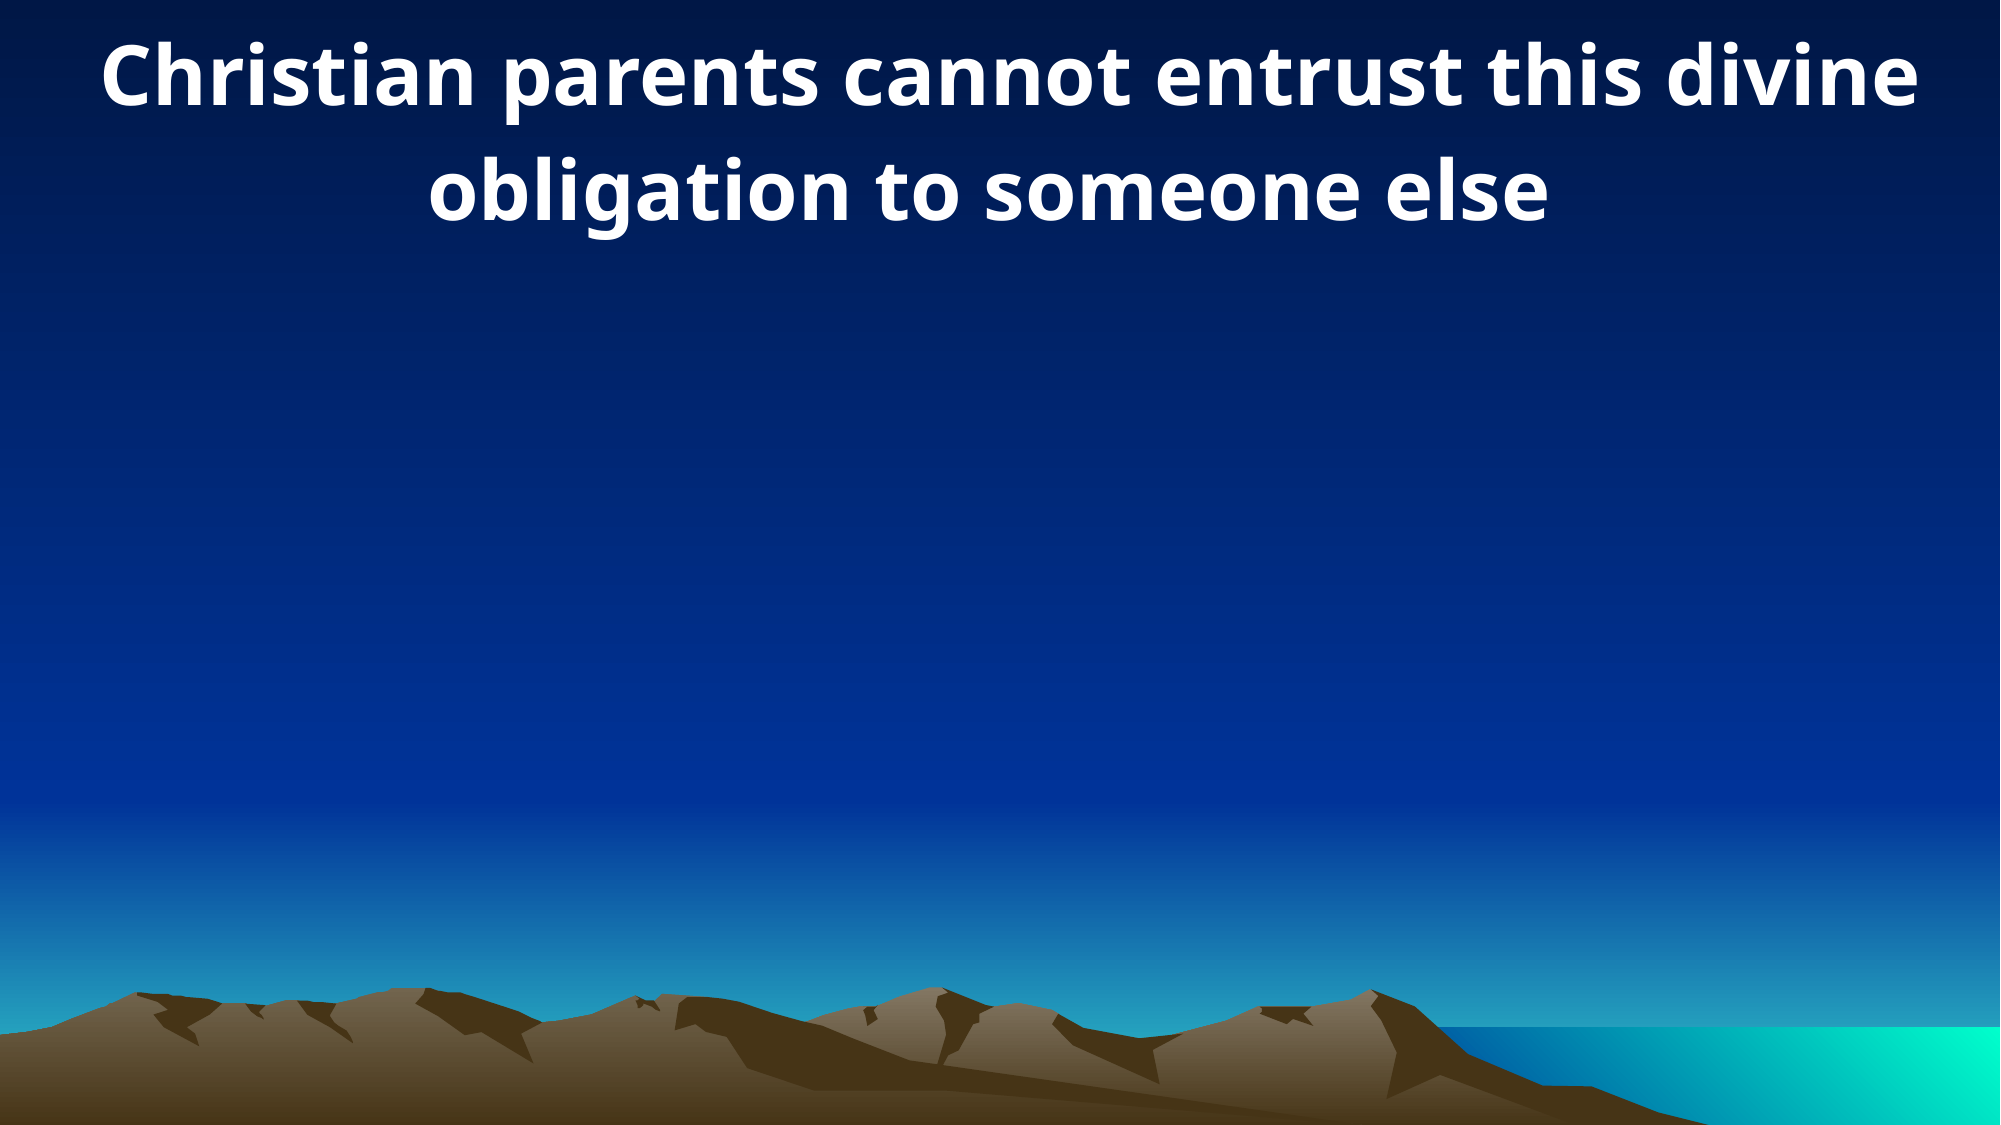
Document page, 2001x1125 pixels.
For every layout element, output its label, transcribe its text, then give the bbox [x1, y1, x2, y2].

text_box Christian parents cannot entrust this divine obligation to someone else [0, 0, 2000, 888]
